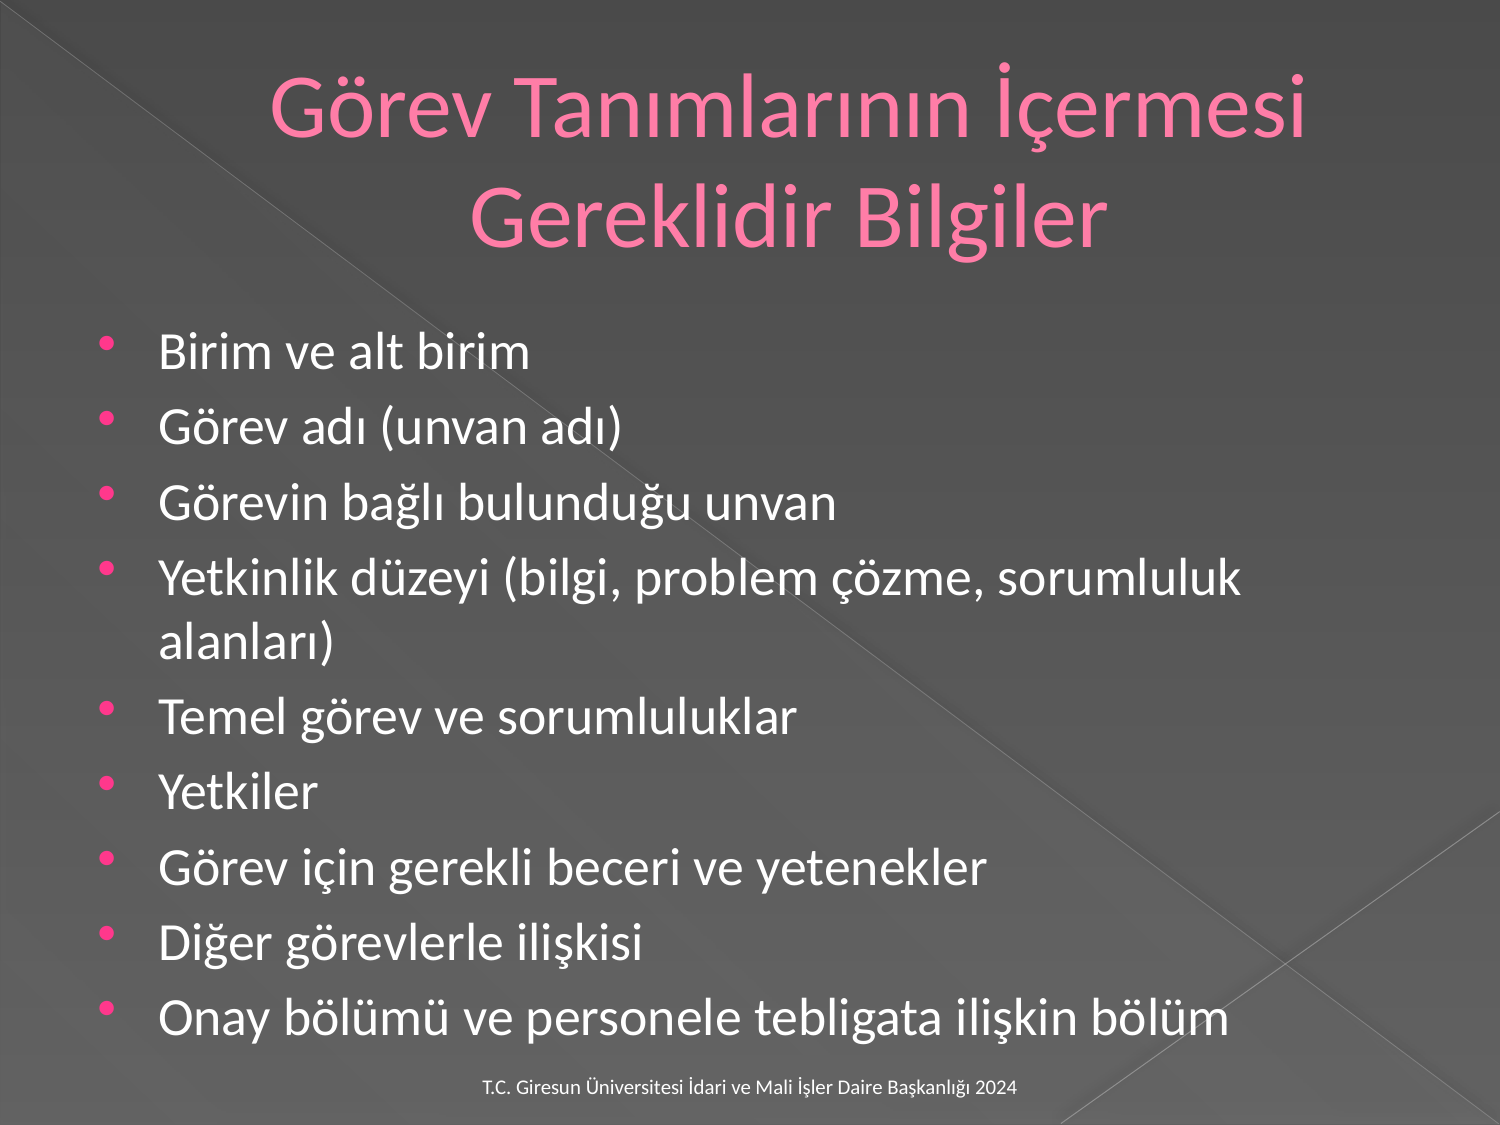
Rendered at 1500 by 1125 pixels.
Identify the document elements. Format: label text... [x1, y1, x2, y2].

footer T.C. Giresun Üniversitesi İdari ve Mali İşler Daire Başkanlığı 2024 [0, 1058, 1500, 1106]
title Görev Tanımlarının İçermesi Gereklidir Bilgiler [75, 43, 1425, 268]
list Birim ve alt birim Görev adı (unvan adı) Görevin bağlı bulunduğu unvan Yetkinlik düzeyi (bilgi, problem çözme, sorumluluk alanları) Temel görev ve sorumluluklar Yetkiler Görev için gerekli beceri ve yetenekler Diğer görevlerle ilişkisi Onay bölümü ve personele tebligata ilişkin bölüm [75, 308, 1425, 1059]
